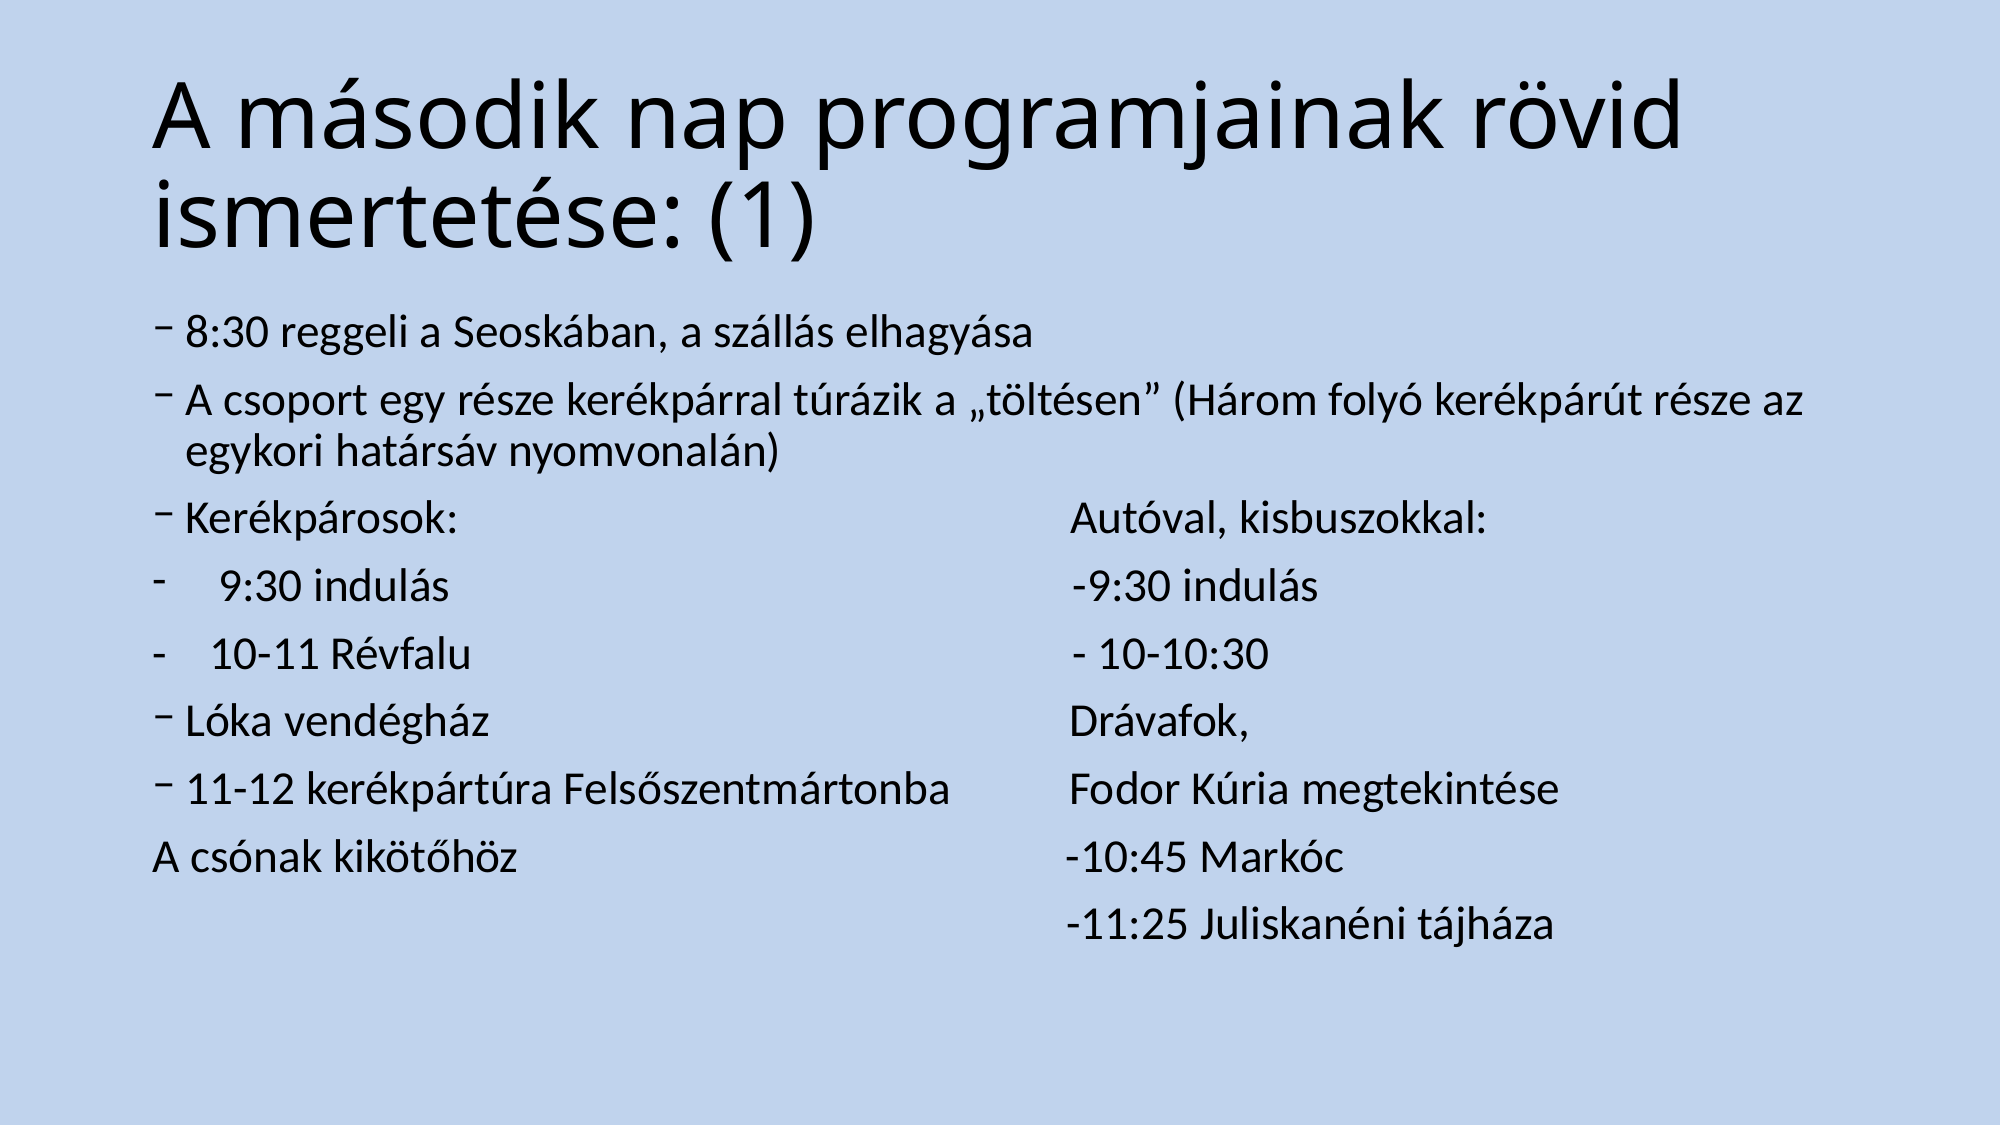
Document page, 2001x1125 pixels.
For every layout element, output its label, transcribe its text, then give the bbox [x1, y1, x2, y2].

list 8:30 reggeli a Seoskában, a szállás elhagyása A csoport egy része kerékpárral túrázik a „töltésen” (Három folyó kerékpárút része az egykori határsáv nyomvonalán) Kerékpárosok: Autóval, kisbuszokkal: 9:30 indulás -9:30 indulás - 10-11 Révfalu - 10-10:30 Lóka vendégház Drávafok, 11-12 kerékpártúra Felsőszentmártonba Fodor Kúria megtekintése A csónak kikötőhöz -10:45 Markóc -11:25 Juliskanéni tájháza [137, 299, 1863, 1014]
title A második nap programjainak rövid ismertetése: (1) [137, 59, 1863, 278]
